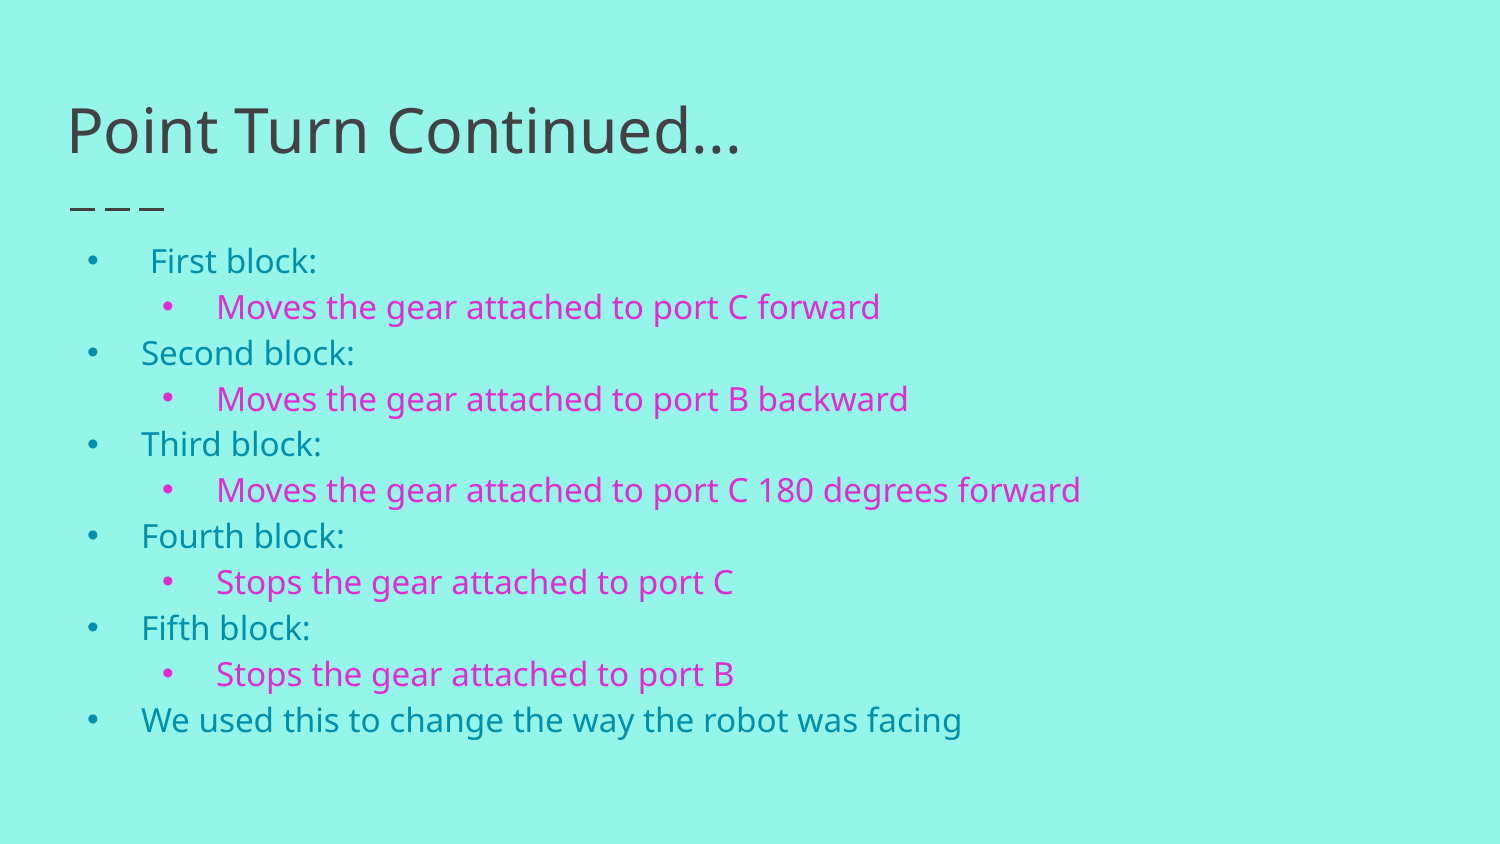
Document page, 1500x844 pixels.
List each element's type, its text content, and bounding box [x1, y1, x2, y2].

title Point Turn Continued... [51, 61, 1449, 182]
list First block: Moves the gear attached to port C forward Second block: Moves the gear attached to port B backward Third block: Moves the gear attached to port C 180 degrees forward Fourth block: Stops the gear attached to port C Fifth block: Stops the gear attached to port B We used this to change the way the robot was facing [51, 219, 1449, 728]
